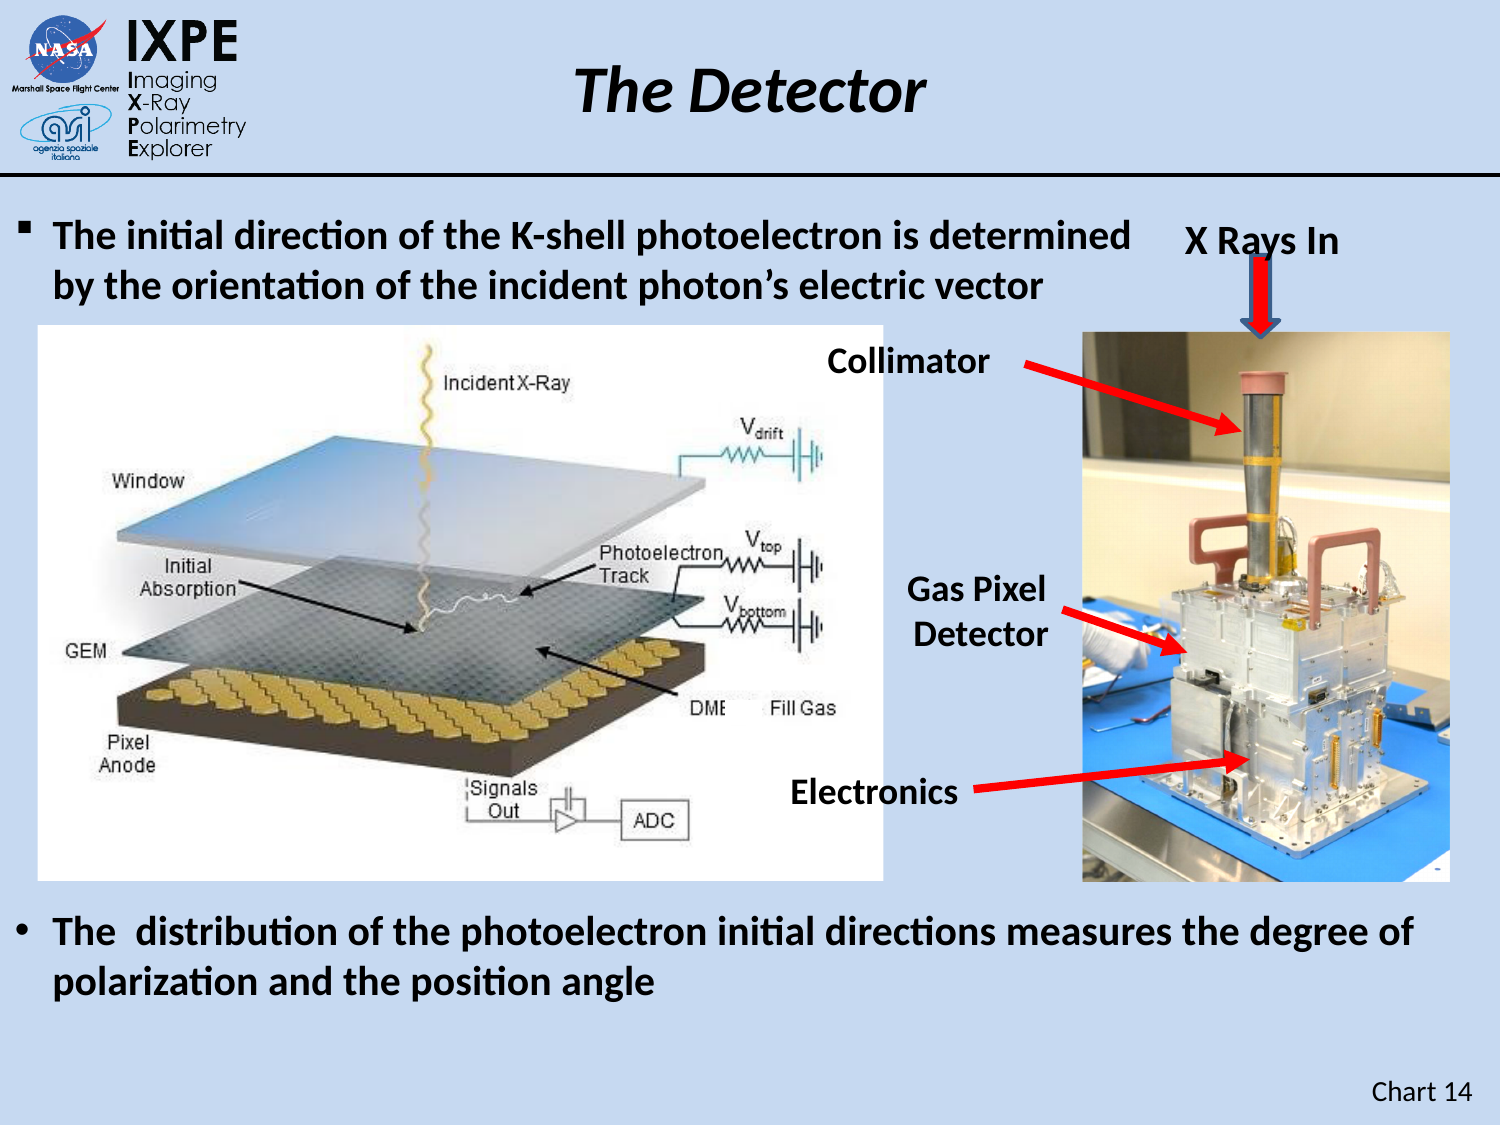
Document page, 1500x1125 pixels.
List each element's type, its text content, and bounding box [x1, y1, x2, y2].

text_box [1024, 363, 1242, 432]
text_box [1062, 609, 1188, 653]
text_box Gas Pixel Detector [888, 556, 985, 662]
picture [991, 332, 1500, 882]
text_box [973, 759, 1251, 790]
text_box Collimator [888, 350, 1006, 389]
text_box Electronics [888, 759, 974, 820]
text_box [1149, 204, 1376, 338]
title The Detector [0, 0, 1500, 174]
picture [37, 324, 884, 881]
text_box The distribution of the photoelectron initial directions measures the degree of polarization and the position angle [0, 896, 1500, 1012]
list The initial direction of the K-shell photoelectron is determined by the orientation of the incident photon’s electric vector [0, 200, 1188, 350]
